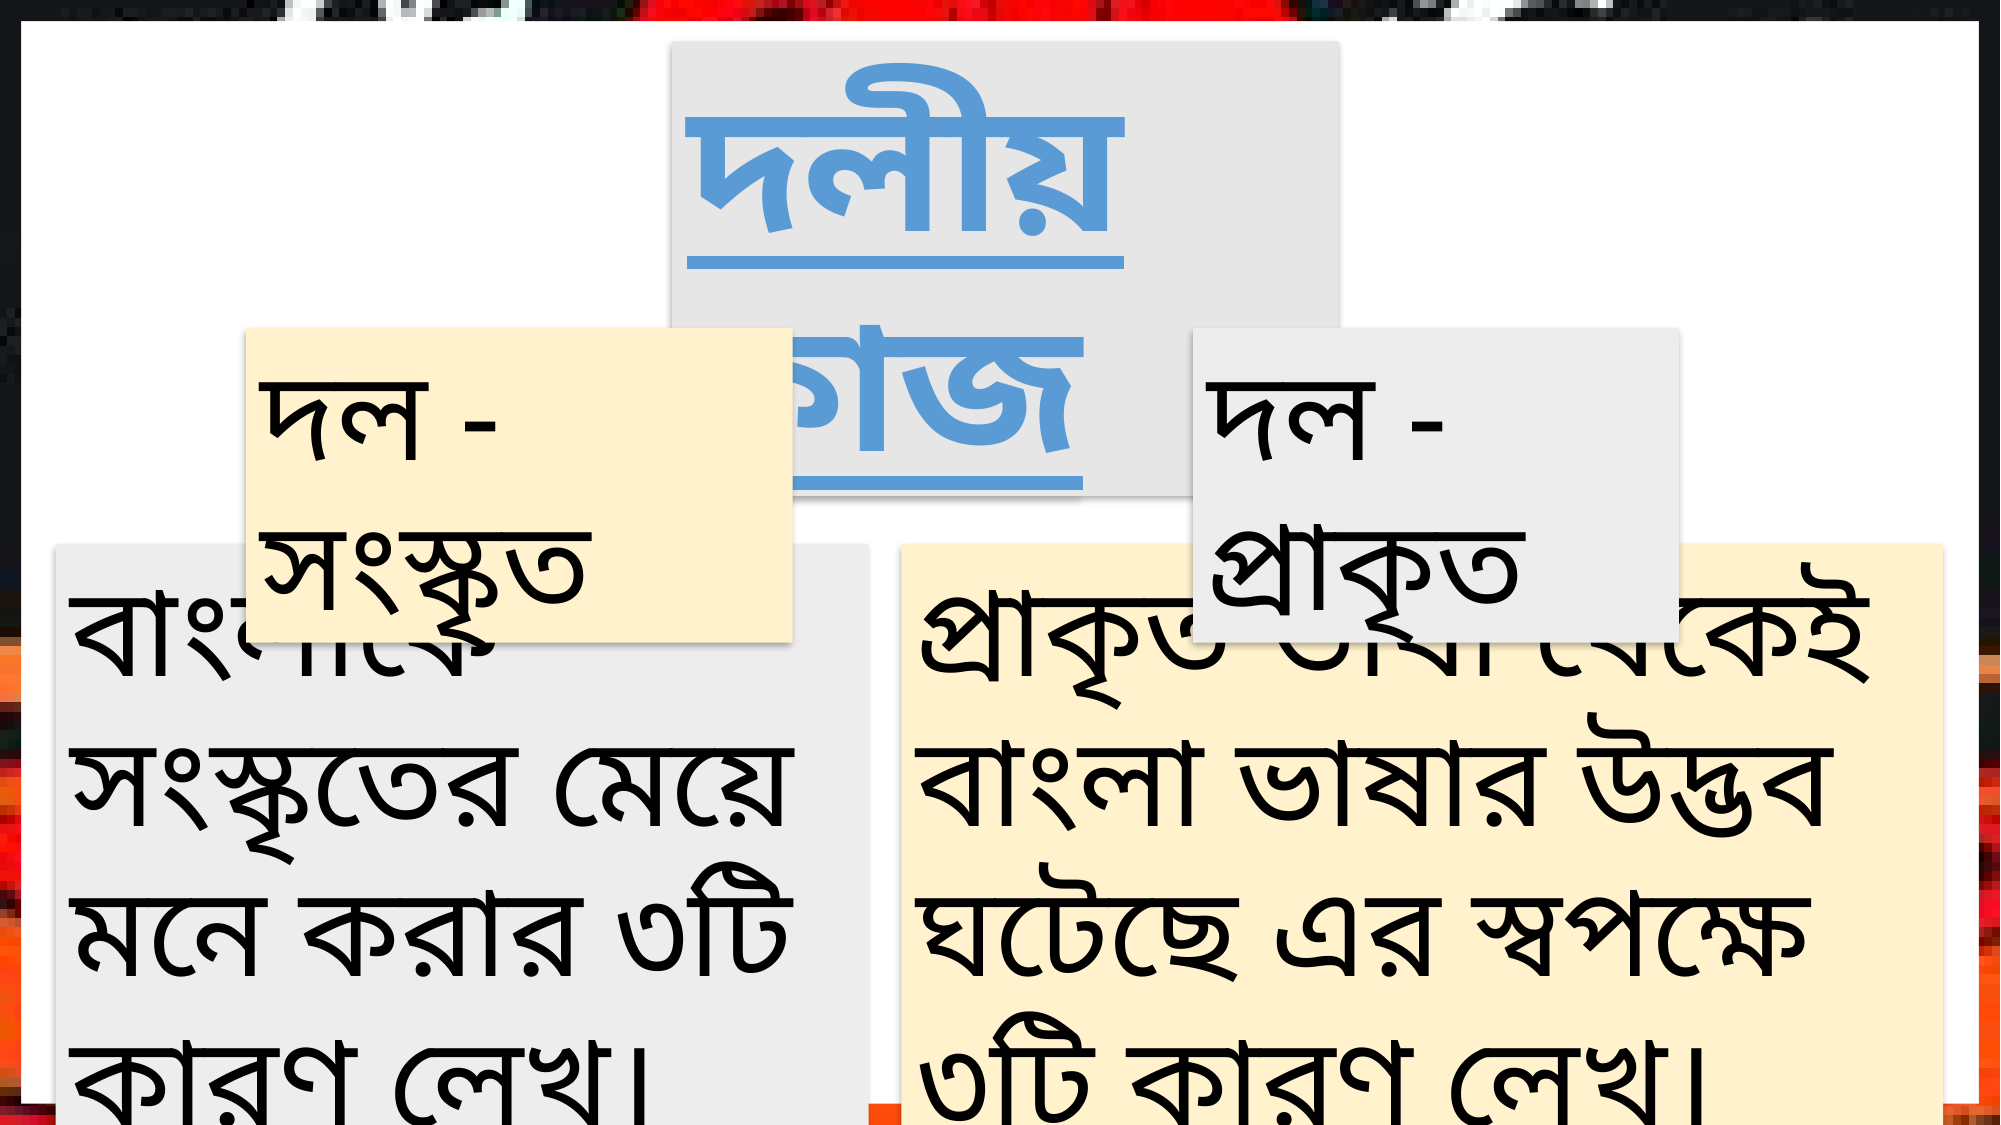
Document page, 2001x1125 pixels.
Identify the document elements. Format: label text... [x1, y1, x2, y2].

text_box দল - প্রাকৃত [1192, 327, 1680, 644]
text_box দল - সংস্কৃত [245, 327, 794, 644]
text_box বাংলাকে সংস্কৃতের মেয়ে মনে করার ৩টি কারণ লেখ। [55, 543, 870, 1125]
picture [870, 1103, 900, 1125]
text_box দলীয় কাজ [672, 41, 1339, 496]
picture [0, 0, 2000, 1125]
text_box প্রাকৃত ভাষা থেকেই বাংলা ভাষার উদ্ভব ঘটেছে এর স্বপক্ষে ৩টি কারণ লেখ। [900, 543, 1944, 1125]
